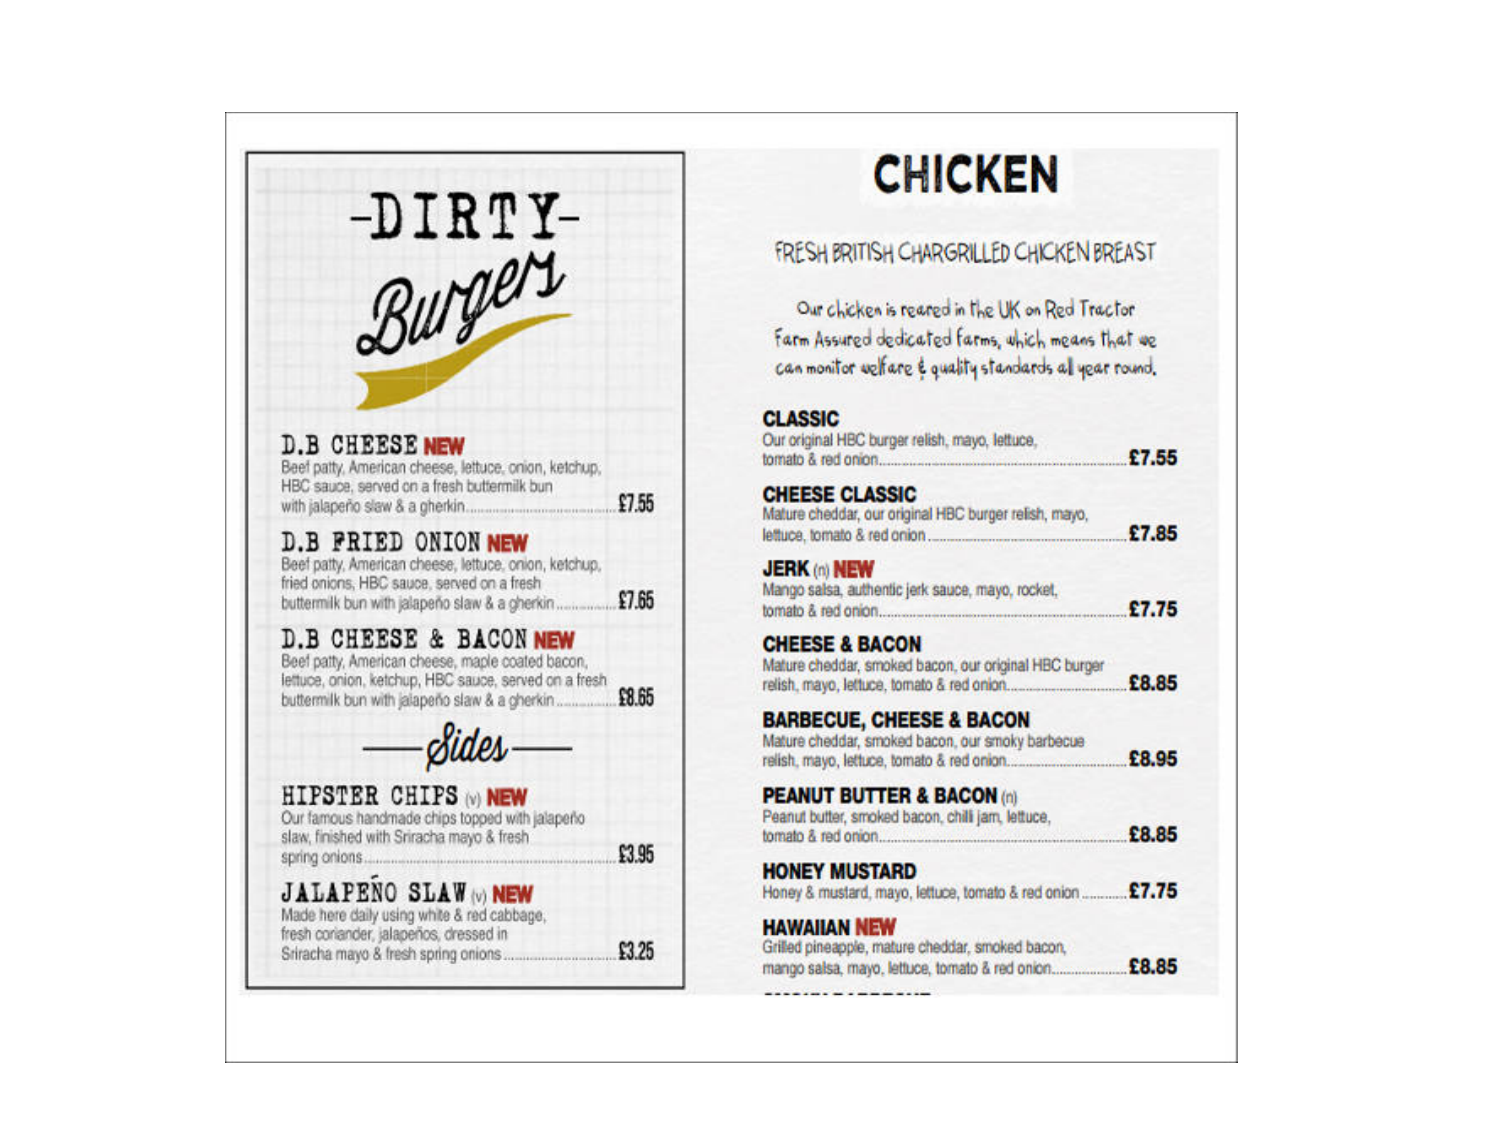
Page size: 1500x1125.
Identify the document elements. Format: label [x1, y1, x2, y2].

list [224, 112, 1238, 1063]
